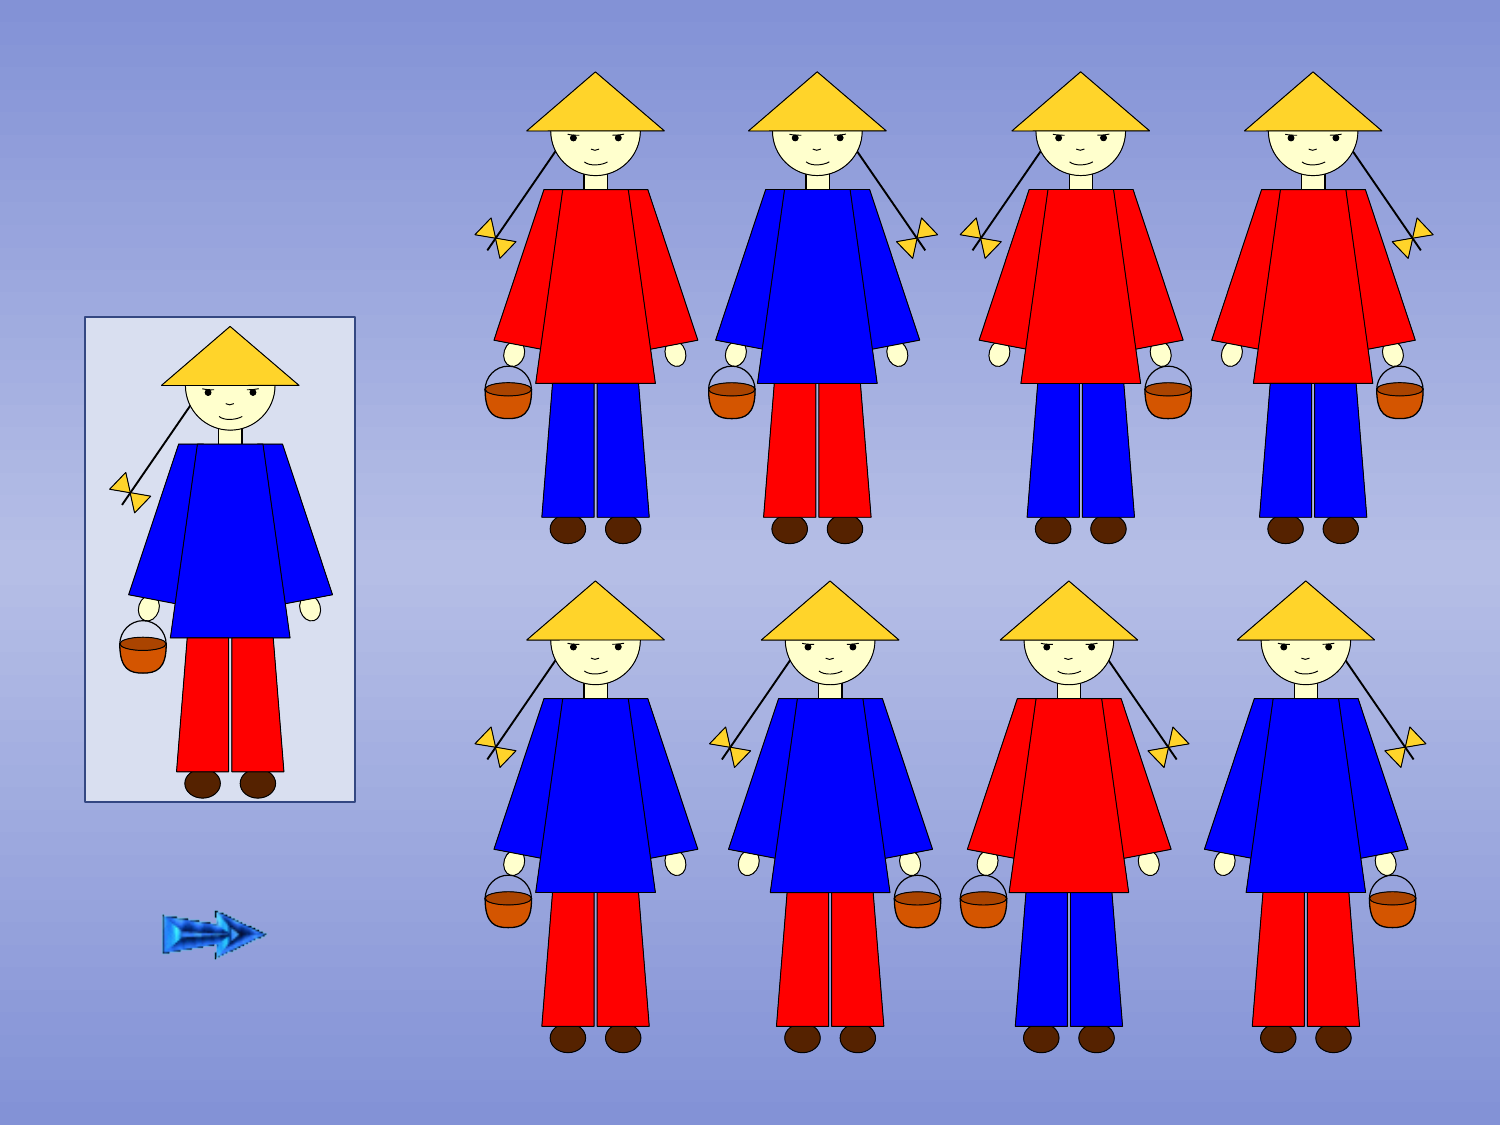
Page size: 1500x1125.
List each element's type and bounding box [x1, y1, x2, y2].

picture [159, 909, 271, 963]
picture [959, 71, 1193, 545]
picture [1211, 71, 1435, 545]
picture [959, 580, 1190, 1054]
picture [474, 580, 699, 1054]
picture [1203, 580, 1427, 1054]
picture [109, 325, 334, 800]
text_box [0, 0, 1500, 1125]
picture [709, 580, 942, 1054]
text_box [84, 316, 356, 803]
picture [474, 71, 699, 545]
picture [708, 71, 939, 545]
